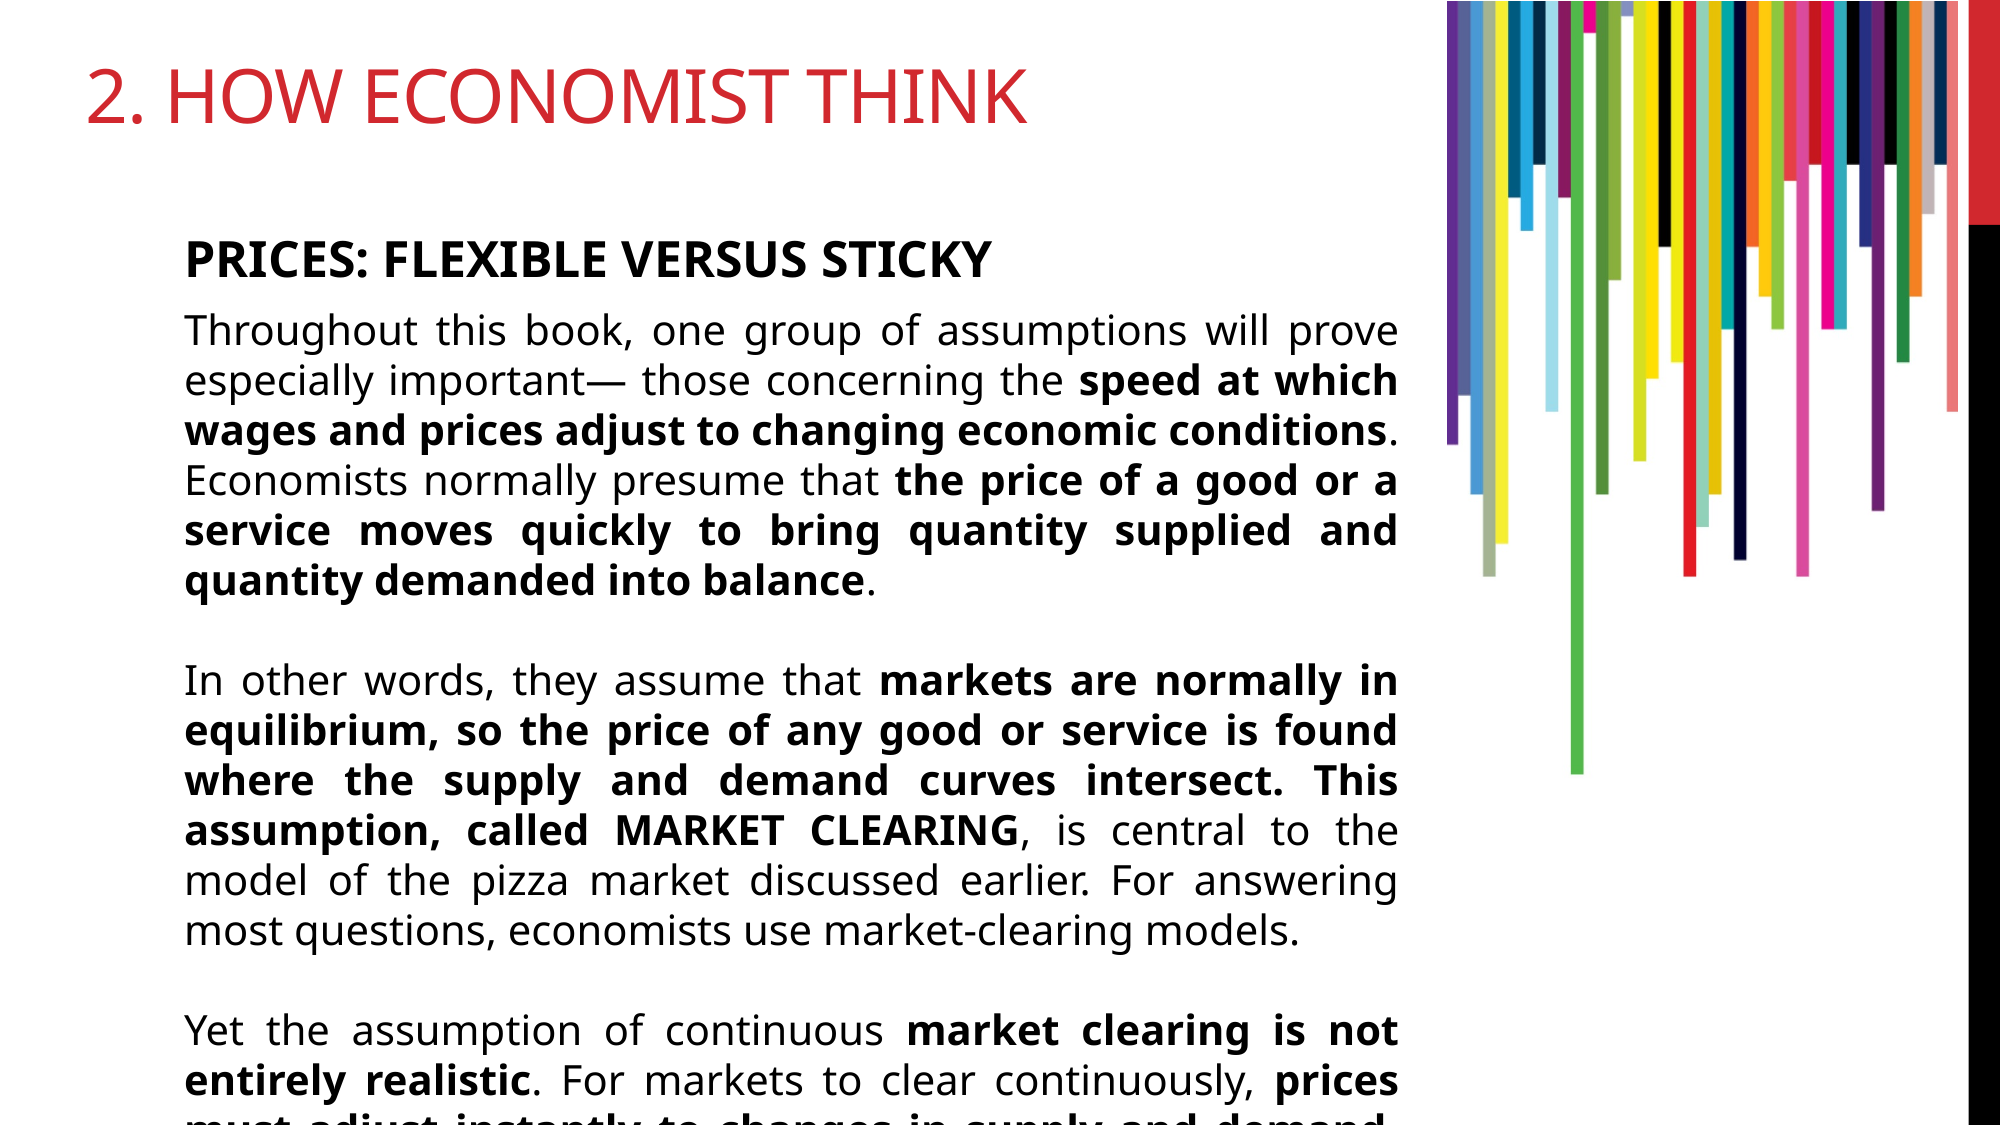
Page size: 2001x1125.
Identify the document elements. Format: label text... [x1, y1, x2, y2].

text_box PRICES: FLEXIBLE VERSUS STICKY [169, 1, 1446, 563]
title 2. How economist think [70, 0, 1447, 147]
picture [1447, 1, 1958, 793]
text_box Throughout this book, one group of assumptions will prove especially important— those concerning the speed at which wages and prices adjust to changing economic conditions. Economists normally presume that the price of a good or a service moves quickly to bring quantity supplied and quantity demanded into balance. In other words, they assume that markets are normally in equilibrium, so the price of any good or service is found where the supply and demand curves intersect. This assumption, called MARKET CLEARING, is central to the model of the pizza market discussed earlier. For answering most questions, economists use market-clearing models. Yet the assumption of continuous market clearing is not entirely realistic. For markets to clear continuously, prices must adjust instantly to changes in supply and demand. In fact, many wages and prices adjust slowly. Labor contracts often set wages for up to three years [169, 296, 1415, 1125]
